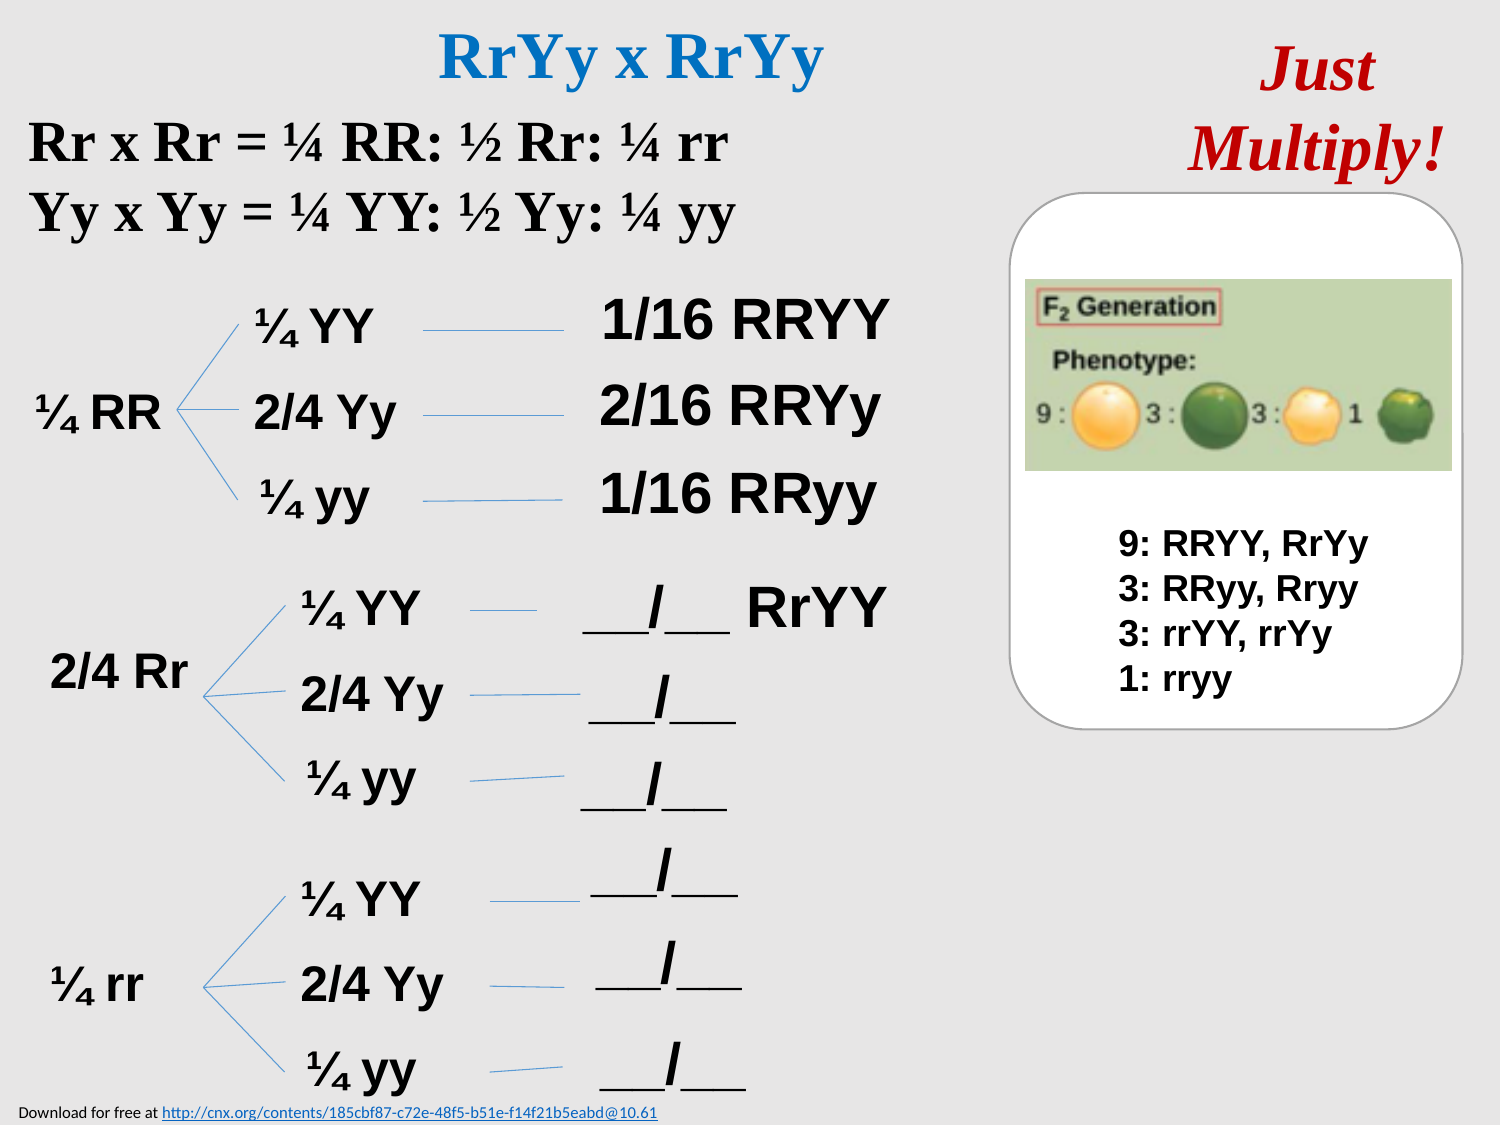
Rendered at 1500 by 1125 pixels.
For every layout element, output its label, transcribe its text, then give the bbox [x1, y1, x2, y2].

text_box Rr x Rr = ¼ RR: ½ Rr: ¼ rr Yy x Yy = ¼ YY: ½ Yy: ¼ yy [14, 95, 1463, 251]
text_box ¼ yy [244, 456, 386, 532]
text_box ¼ yy [290, 1029, 432, 1095]
text_box ¼ YY [285, 858, 437, 934]
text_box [177, 324, 238, 410]
text_box ¼ RR [19, 372, 177, 448]
text_box __/__ [577, 824, 754, 909]
text_box 2/4 Yy [285, 944, 459, 1020]
text_box 1/16 RRYY [587, 273, 907, 359]
text_box ¼ YY [285, 567, 437, 643]
text_box ¼ YY [238, 286, 390, 362]
text_box __/__ [581, 918, 758, 1003]
text_box Download for free at http://cnx.org/contents/185cbf87-c72e-48f5-b51e-f14f21b5eabd@10.61 [3, 1095, 673, 1125]
text_box __/__ [585, 1018, 762, 1104]
text_box 2/4 Rr [34, 630, 203, 706]
text_box __/__ [566, 738, 743, 824]
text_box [203, 691, 285, 696]
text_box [203, 987, 285, 1073]
text_box 2/16 RRYy [584, 359, 898, 445]
text_box 1/16 RRyy [584, 447, 894, 533]
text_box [489, 1066, 563, 1073]
text_box 9: RRYY, RrYy 3: RRyy, Rryy 3: rrYY, rrYy 1: rryy [1103, 511, 1384, 707]
text_box 2/4 Yy [238, 372, 413, 448]
text_box RrYy x RrYy [124, 4, 1194, 100]
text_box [203, 982, 285, 987]
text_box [203, 696, 285, 782]
text_box __/__ [574, 651, 751, 737]
picture [1025, 279, 1452, 472]
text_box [203, 896, 285, 982]
text_box ¼ rr [34, 944, 160, 1020]
text_box 2/4 Yy [285, 653, 459, 729]
text_box [1008, 251, 1464, 731]
text_box ¼ yy [290, 738, 432, 813]
text_box Just Multiply! [1135, 16, 1500, 191]
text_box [203, 605, 285, 691]
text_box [177, 410, 238, 500]
text_box __/__ RrYY [569, 562, 904, 647]
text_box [469, 775, 565, 782]
